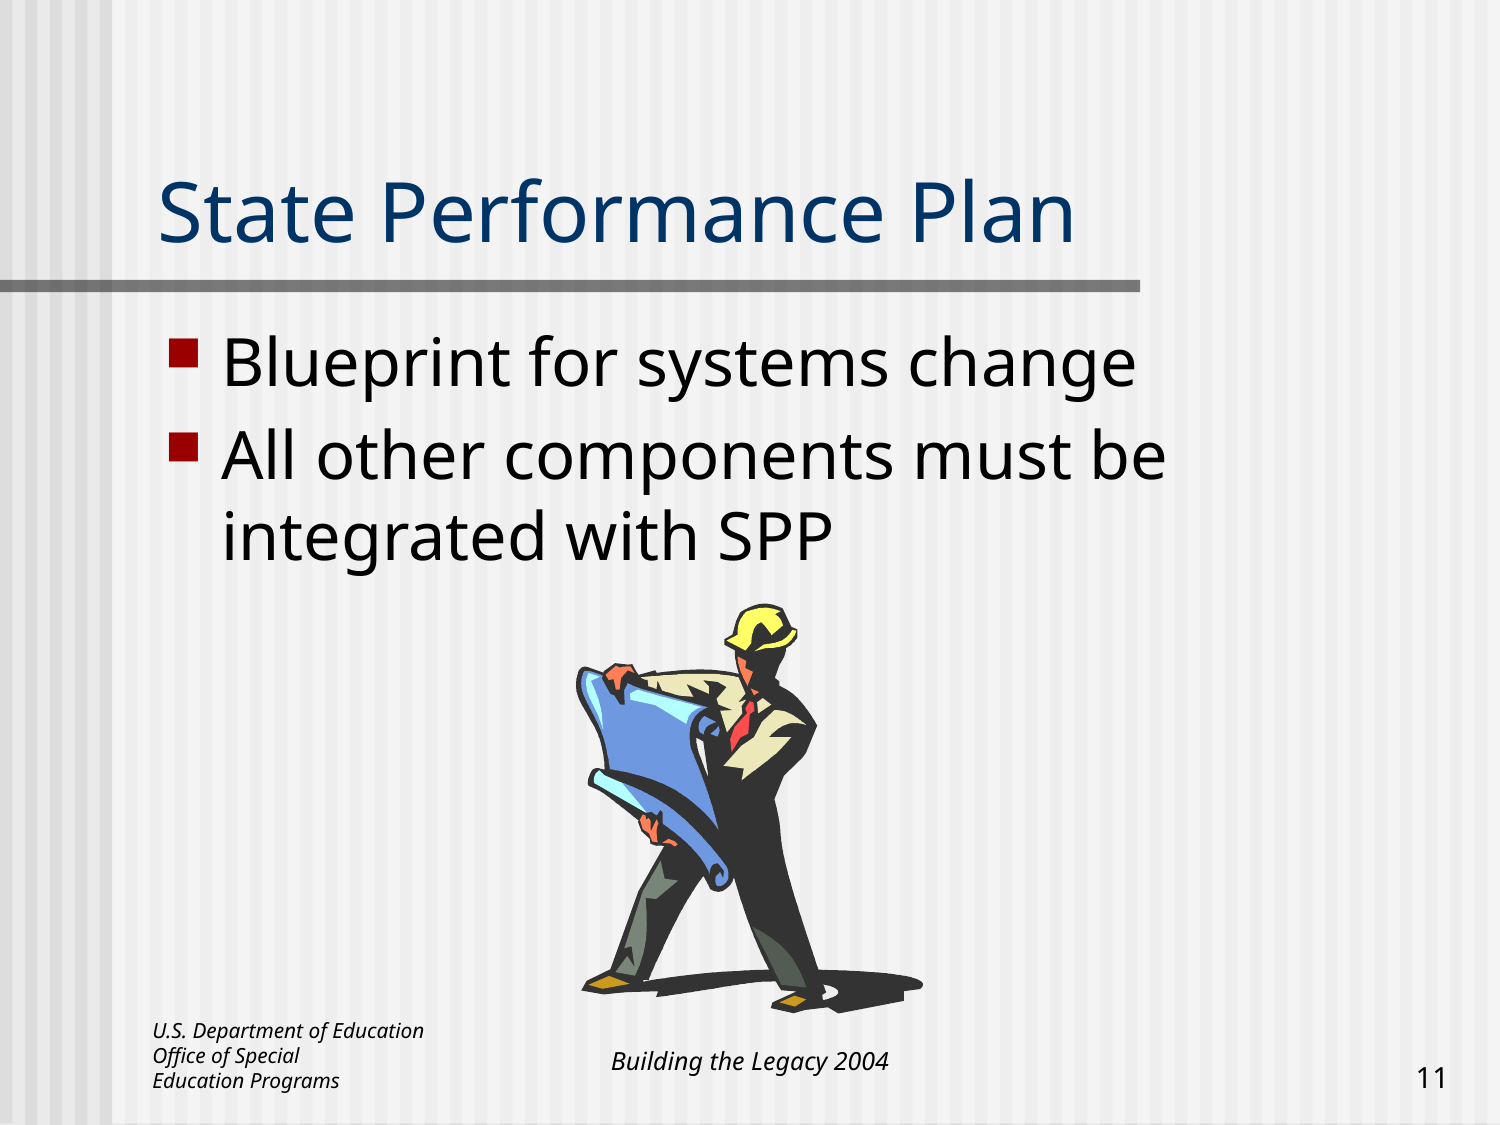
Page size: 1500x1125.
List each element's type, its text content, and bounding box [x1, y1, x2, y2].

slide_number U.S. Department of Education Office of Special Education Programs [137, 975, 538, 1100]
slide_number 11 [1151, 1031, 1465, 1107]
title State Performance Plan [142, 151, 1482, 267]
list Blueprint for systems change All other components must be integrated with SPP [149, 312, 1481, 1000]
picture [574, 599, 929, 1019]
footer Building the Legacy 2004 [538, 1012, 1050, 1088]
